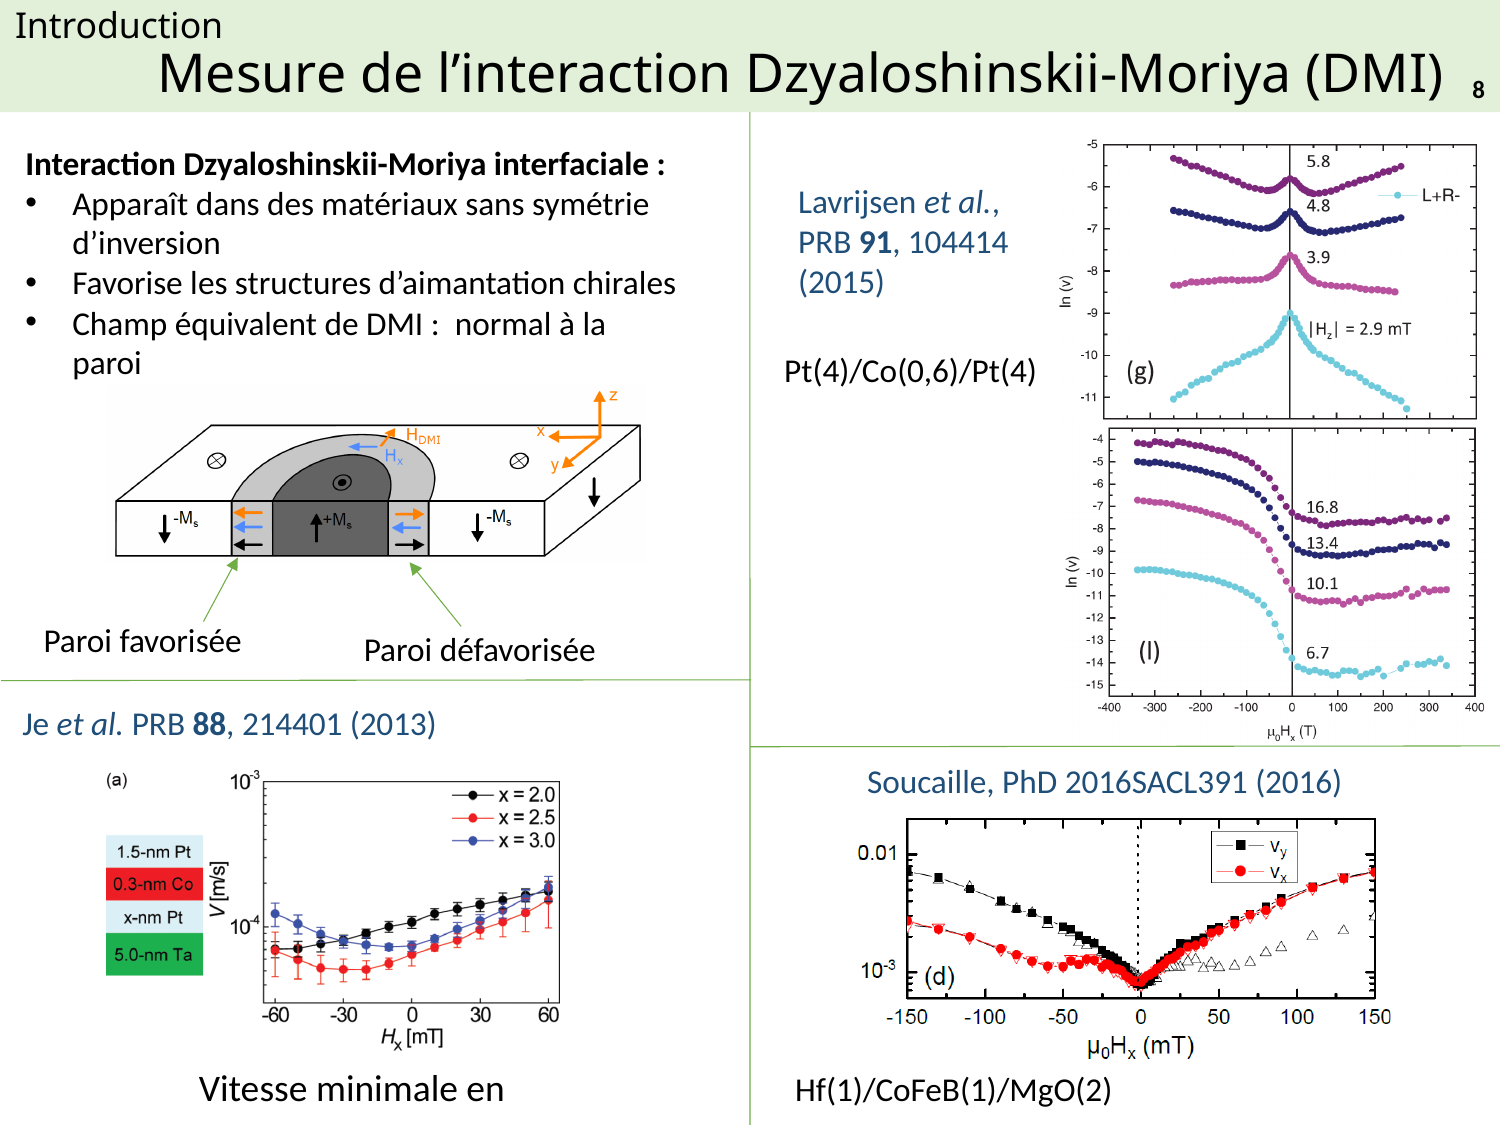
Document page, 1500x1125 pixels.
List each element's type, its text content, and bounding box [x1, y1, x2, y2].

picture [848, 814, 1391, 1074]
text_box Pt(4)/Co(0,6)/Pt(4) [769, 341, 1053, 397]
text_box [409, 562, 462, 627]
text_box Lavrijsen et al., PRB 91, 104414 (2015) [783, 173, 1050, 308]
picture [1059, 425, 1489, 745]
text_box Je et al. PRB 88, 214401 (2013) [7, 694, 452, 750]
title Introduction Mesure de l’interaction Dzyaloshinskii-Moriya (DMI) [0, 0, 1500, 113]
text_box Paroi favorisée [28, 612, 257, 667]
picture [1054, 137, 1485, 424]
text_box Hf(1)/CoFeB(1)/MgO(2) [780, 1061, 1128, 1116]
picture [106, 385, 646, 563]
text_box Soucaille, PhD 2016SACL391 (2016) [852, 753, 1358, 808]
text_box 8 [1162, 58, 1500, 119]
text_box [203, 557, 238, 622]
text_box Paroi défavorisée [349, 620, 611, 676]
picture [101, 754, 593, 1054]
